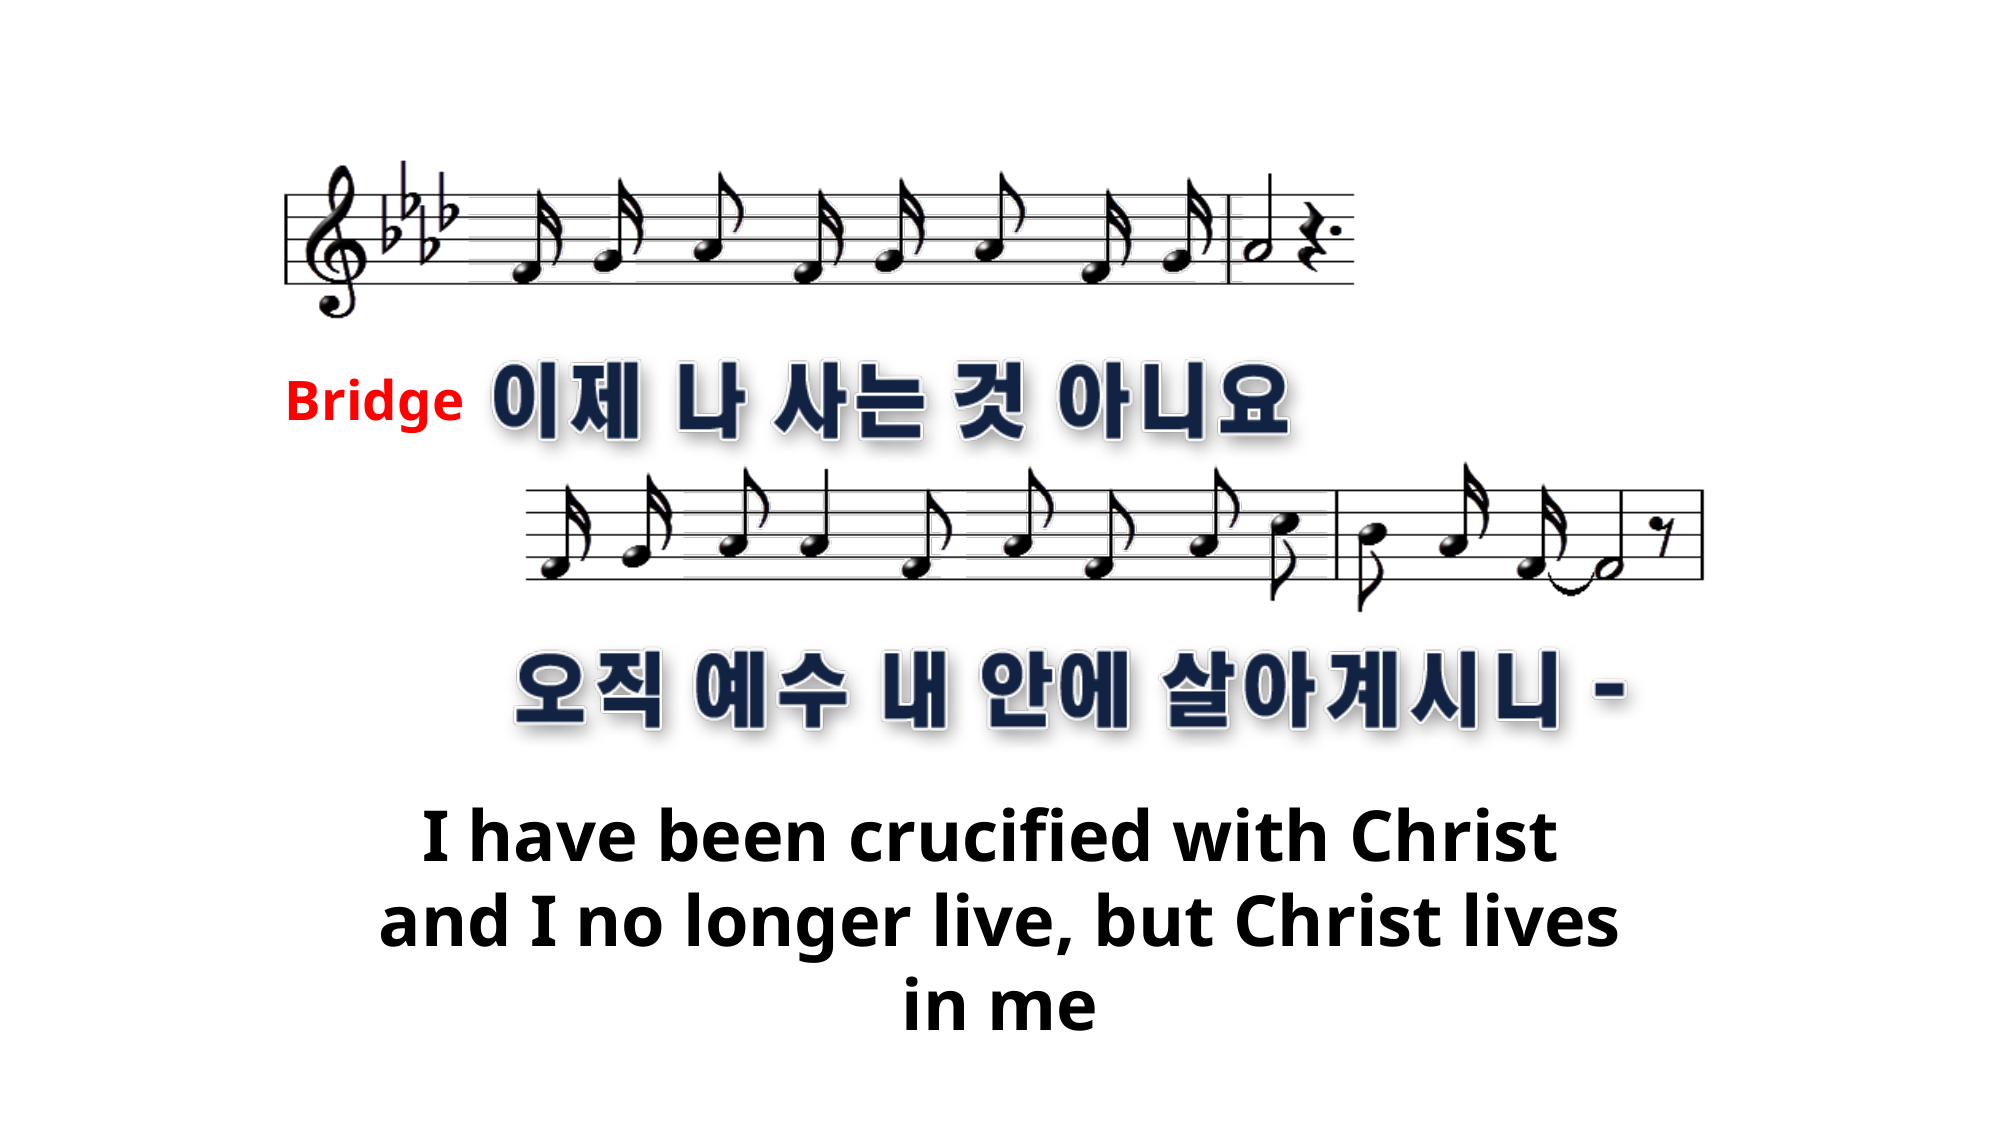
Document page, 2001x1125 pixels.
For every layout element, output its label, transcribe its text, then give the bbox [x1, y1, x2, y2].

picture [229, 18, 1755, 846]
text_box I have been crucified with Christ and I no longer live, but Christ lives in me [335, 846, 1665, 1052]
